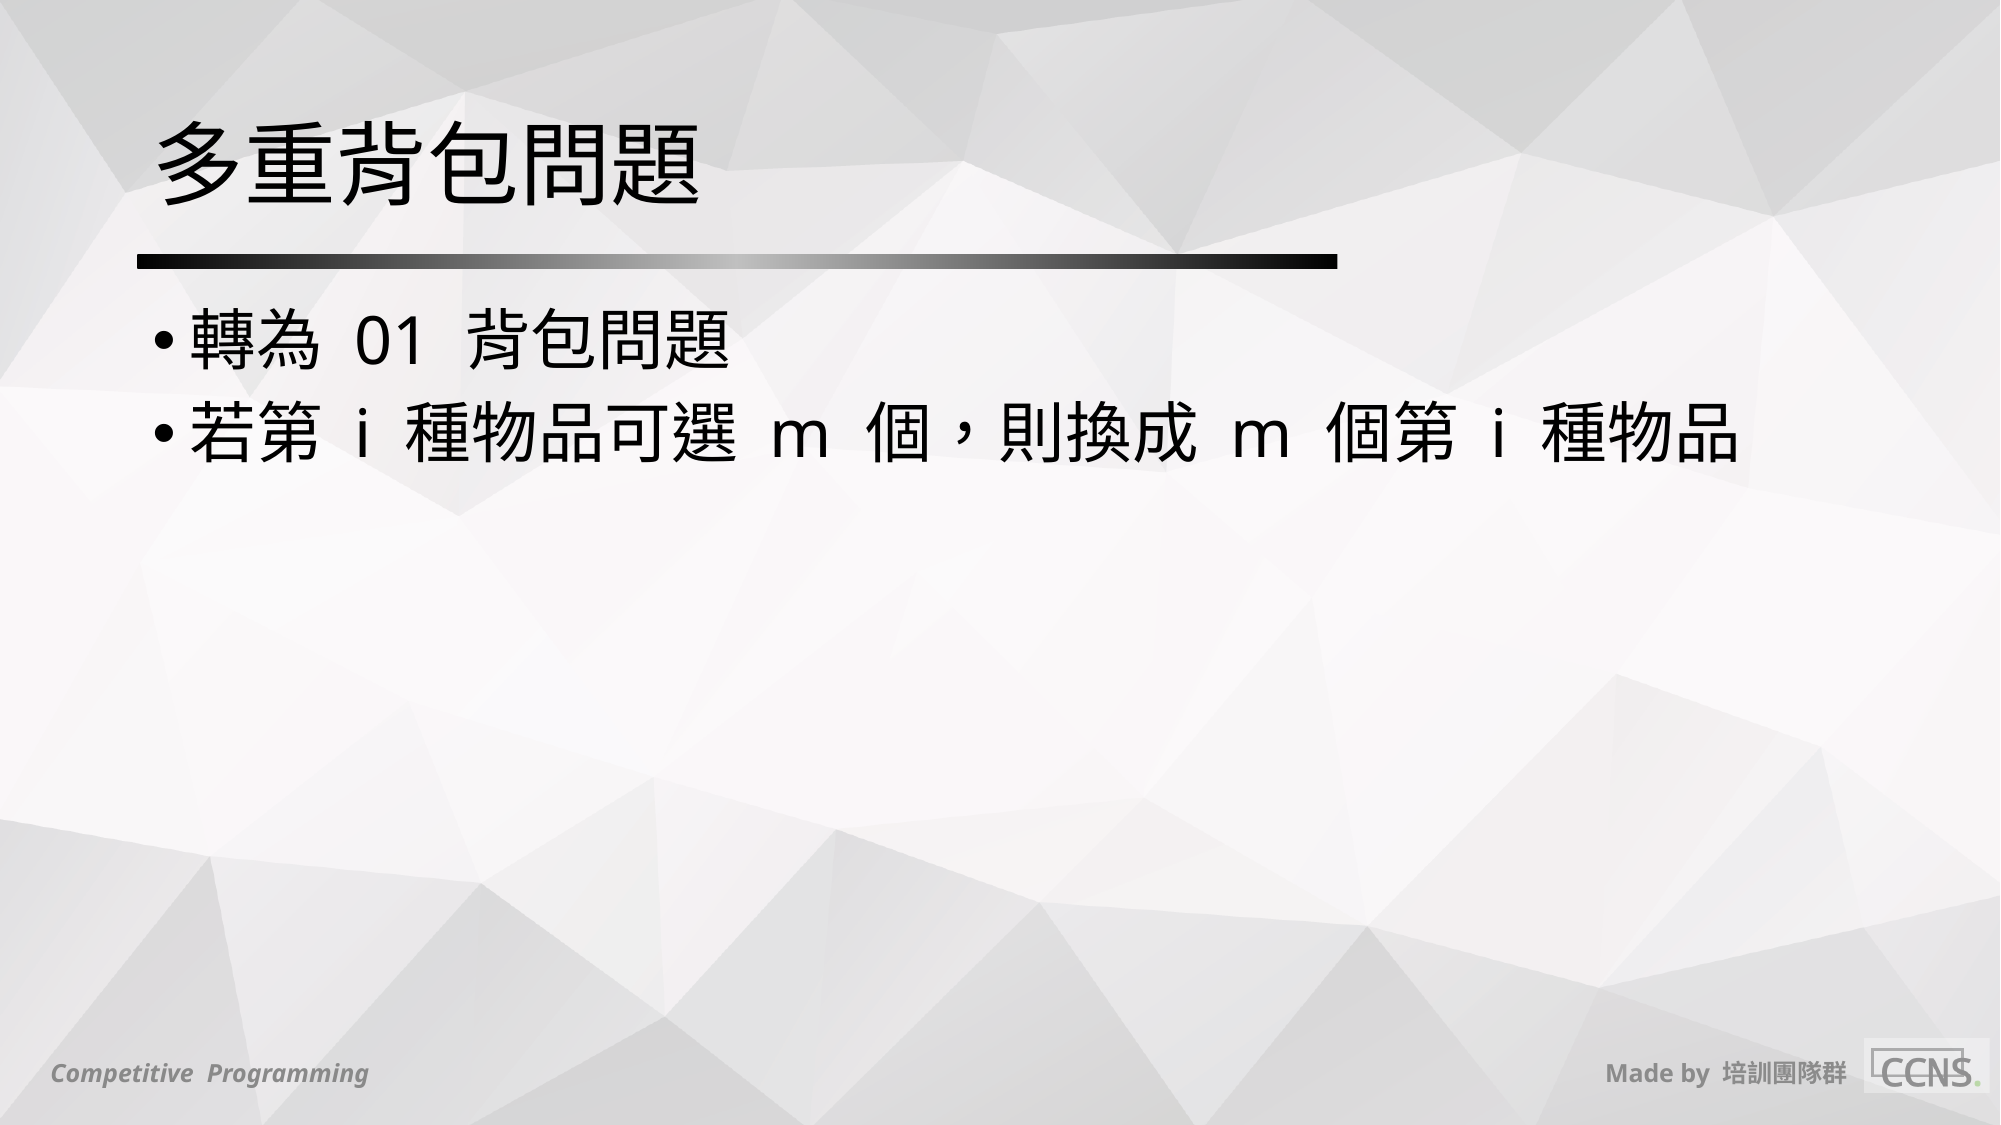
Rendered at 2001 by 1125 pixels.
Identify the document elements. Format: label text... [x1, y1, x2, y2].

title 多重背包問題 [137, 59, 1863, 278]
list 轉為 01 背包問題 若第 i 種物品可選 m 個，則換成 m 個第 i 種物品 [137, 299, 1863, 1014]
picture [0, 0, 2000, 1125]
